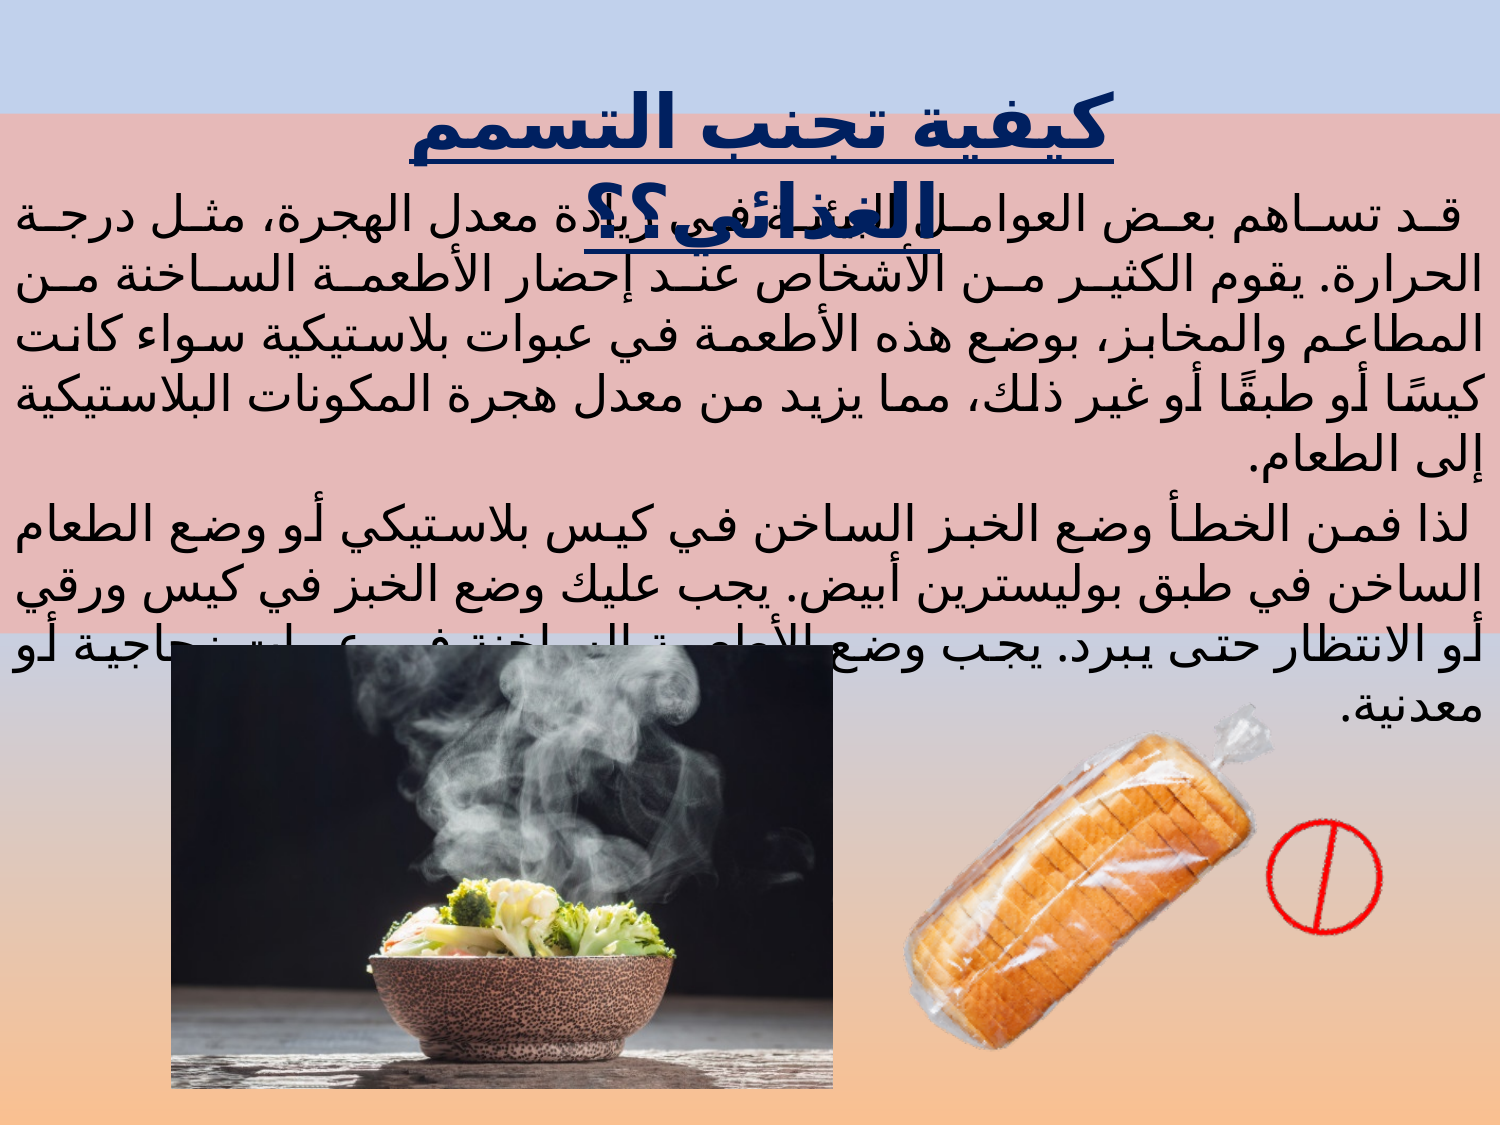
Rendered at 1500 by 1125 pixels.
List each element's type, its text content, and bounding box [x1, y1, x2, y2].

text_box كيفية تجنب التسمم الغذائي؟؟ [230, 66, 1294, 262]
picture [170, 535, 1425, 1125]
text_box قد تساهم بعض العوامل البيئية في زيادة معدل الهجرة، مثل درجة الحرارة. يقوم الكثير من الأشخاص عند إحضار الأطعمة الساخنة من المطاعم والمخابز، بوضع هذه الأطعمة في عبوات بلاستيكية سواء كانت كيسًا أو طبقًا أو غير ذلك، مما يزيد من معدل هجرة المكونات البلاستيكية إلى الطعام. لذا فمن الخطأ وضع الخبز الساخن في كيس بلاستيكي أو وضع الطعام الساخن في طبق بوليسترين أبيض. يجب عليك وضع الخبز في كيس ورقي أو الانتظار حتى يبرد. يجب وضع الأطعمة الساخنة في عبوات زجاجية أو معدنية. [0, 113, 1500, 634]
